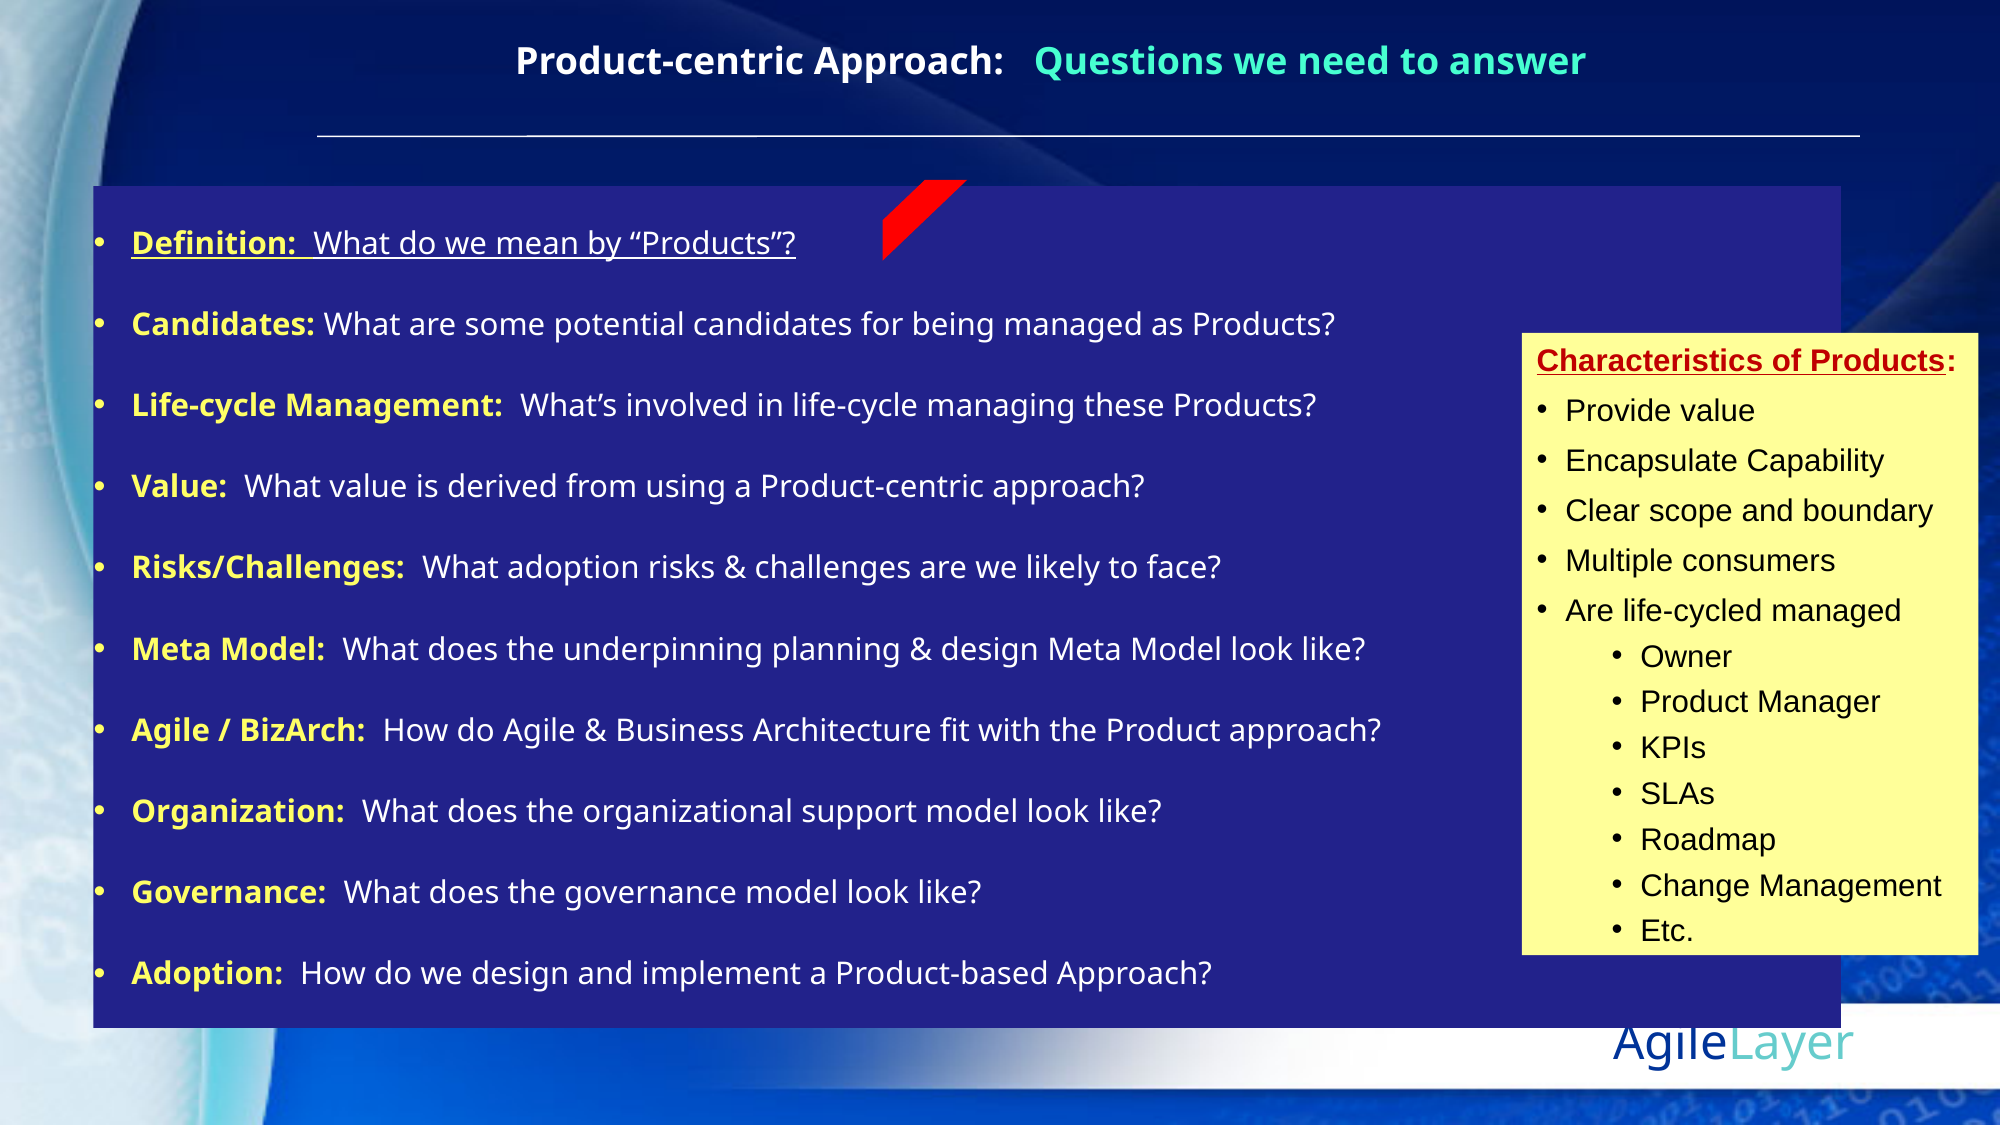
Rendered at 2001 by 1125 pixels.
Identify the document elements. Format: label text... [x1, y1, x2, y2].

title Product-centric Approach: Questions we need to answer [352, 20, 1751, 105]
text_box Characteristics of Products: Provide value Encapsulate Capability Clear scope and boundary Multiple consumers Are life-cycled managed Owner Product Manager KPIs SLAs Roadmap Change Management Etc. [1521, 332, 1979, 956]
text_box [882, 179, 968, 261]
picture [0, 0, 2000, 1125]
text_box Definition: What do we mean by “Products”? Candidates: What are some potential candidates for being managed as Products? Life-cycle Management: What’s involved in life-cycle managing these Products? Value: What value is derived from using a Product-centric approach? Risks/Challenges: What adoption risks & challenges are we likely to face? Meta Model: What does the underpinning planning & design Meta Model look like? Agile / BizArch: How do Agile & Business Architecture fit with the Product approach? Organization: What does the organizational support model look like? Governance: What does the governance model look like? Adoption: How do we design and implement a Product-based Approach? [93, 186, 1841, 1028]
